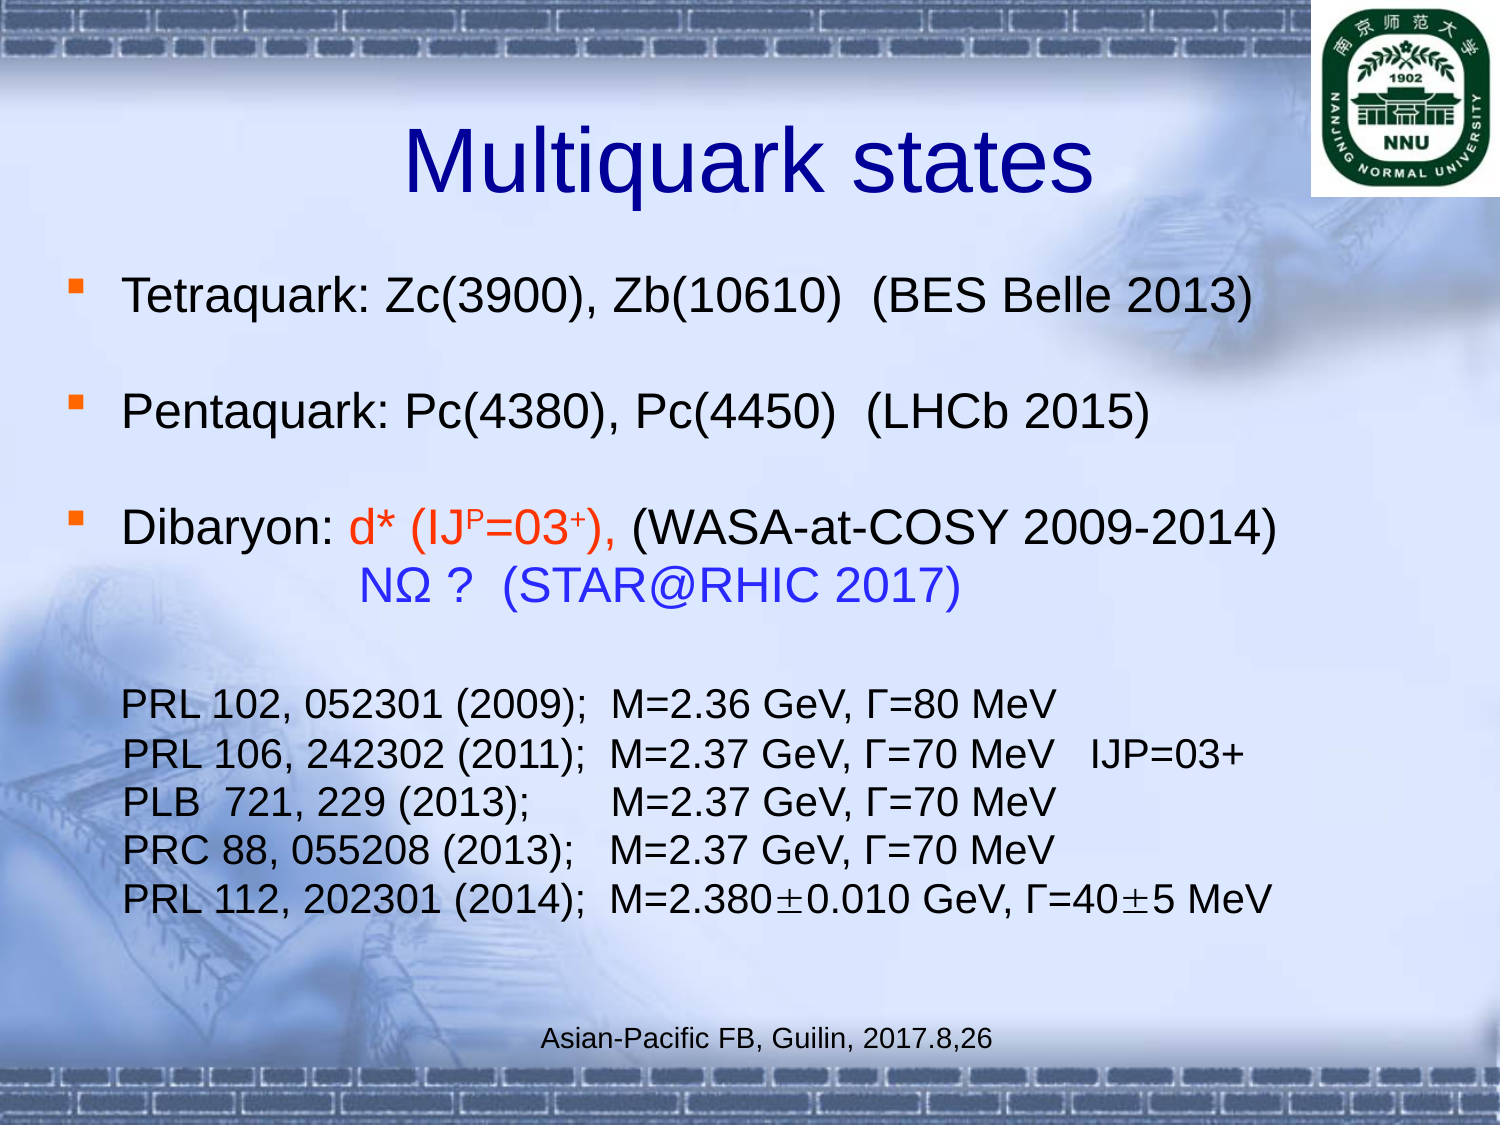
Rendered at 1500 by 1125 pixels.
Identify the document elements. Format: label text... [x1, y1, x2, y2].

footer Asian-Pacific FB, Guilin, 2017.8,26 [512, 1011, 1022, 1059]
list Tetraquark: Zc(3900), Zb(10610) (BES Belle 2013) Pentaquark: Pc(4380), Pc(4450) (LHCb 2015) Dibaryon: d* (IJP=03+), (WASA-at-COSY 2009-2014) NΩ ? (STAR@RHIC 2017) PRL 102, 052301 (2009); M=2.36 GeV, Γ=80 MeV PRL 106, 242302 (2011); M=2.37 GeV, Γ=70 MeV IJP=03+ PLB 721, 229 (2013); M=2.37 GeV, Γ=70 MeV PRC 88, 055208 (2013); M=2.37 GeV, Γ=70 MeV PRL 112, 202301 (2014); M=2.3800.010 GeV, Γ=405 MeV [49, 267, 1451, 965]
picture [0, 0, 1500, 1125]
title Multiquark states [49, 62, 1451, 250]
